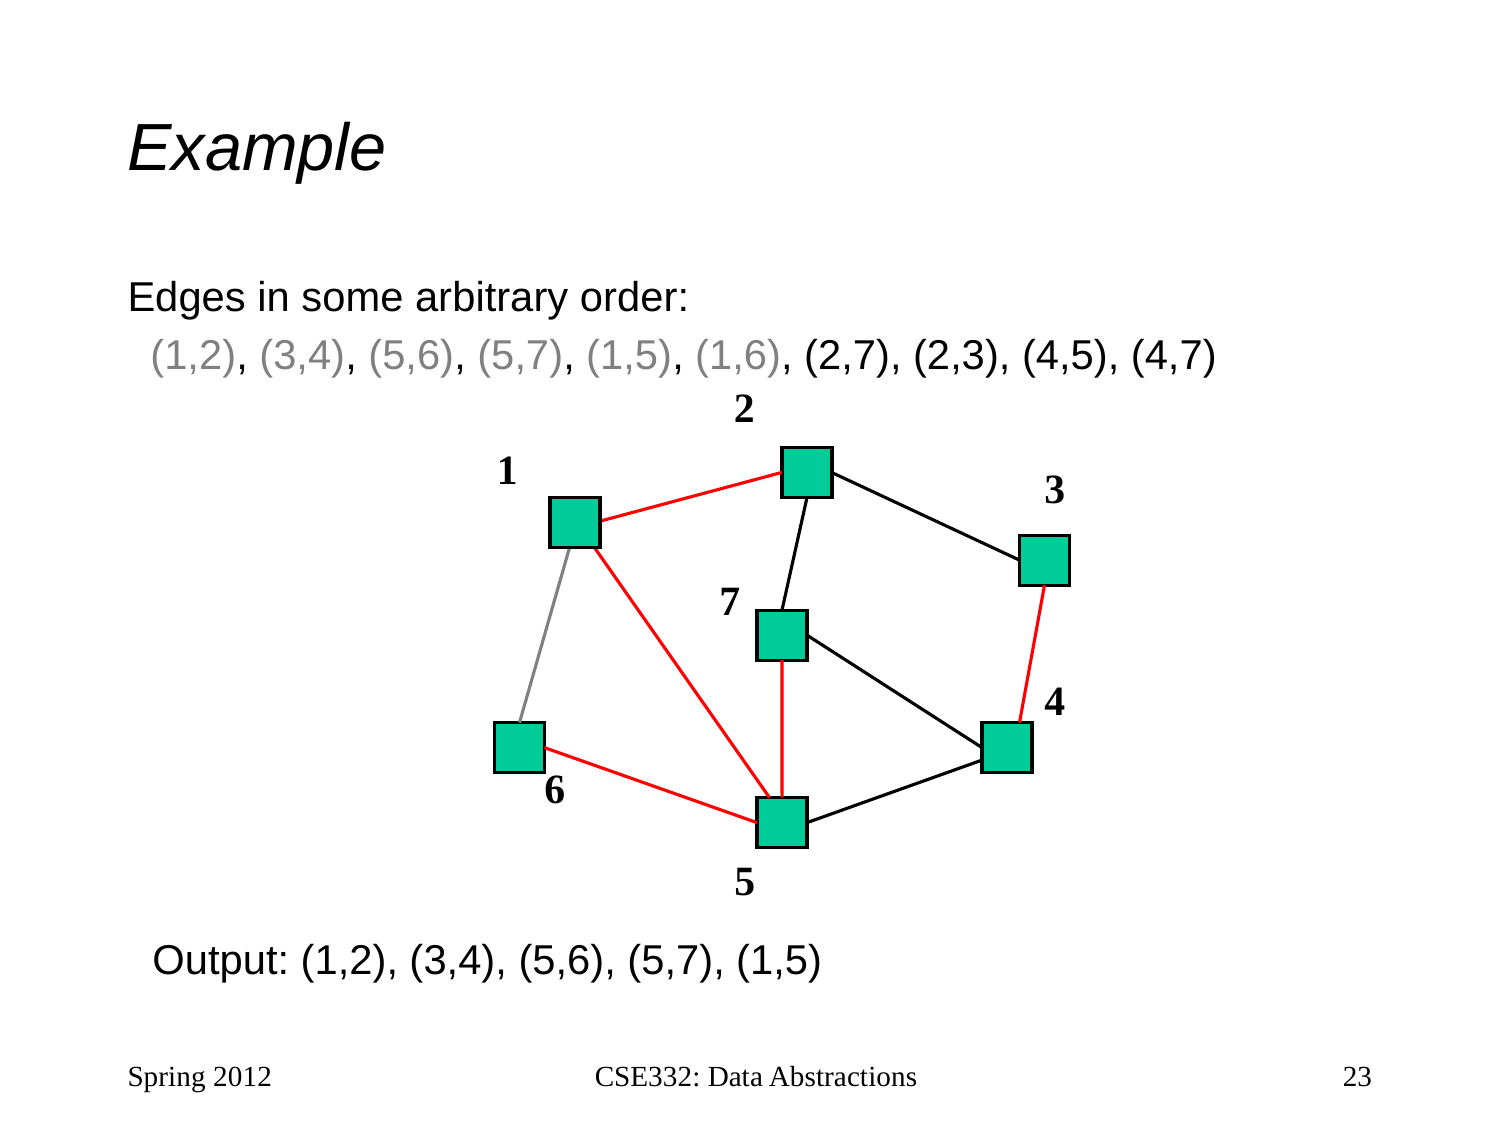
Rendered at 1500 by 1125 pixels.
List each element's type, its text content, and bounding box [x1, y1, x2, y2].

text_box [982, 722, 1032, 773]
text_box 3 [1029, 454, 1081, 519]
title Example [112, 49, 1388, 238]
text_box Output: (1,2), (3,4), (5,6), (5,7), (1,5) [137, 924, 1300, 1013]
slide_number Spring 2012 [112, 1049, 426, 1125]
text_box 4 [1029, 666, 1081, 732]
text_box 5 [719, 846, 771, 912]
text_box [757, 610, 807, 661]
text_box 6 [529, 754, 581, 819]
list Edges in some arbitrary order: (1,2), (3,4), (5,6), (5,7), (1,5), (1,6), (2,7), (2,3), (4,5), (4,7) [112, 262, 1388, 1001]
text_box 1 [482, 435, 533, 500]
text_box [549, 497, 600, 548]
text_box [1019, 535, 1070, 586]
text_box 7 [704, 566, 756, 632]
footer CSE332: Data Abstractions [474, 1049, 1038, 1125]
slide_number 23 [1074, 1049, 1388, 1125]
text_box [757, 797, 807, 848]
text_box [782, 447, 832, 498]
text_box 2 [718, 372, 770, 438]
text_box [494, 722, 545, 773]
